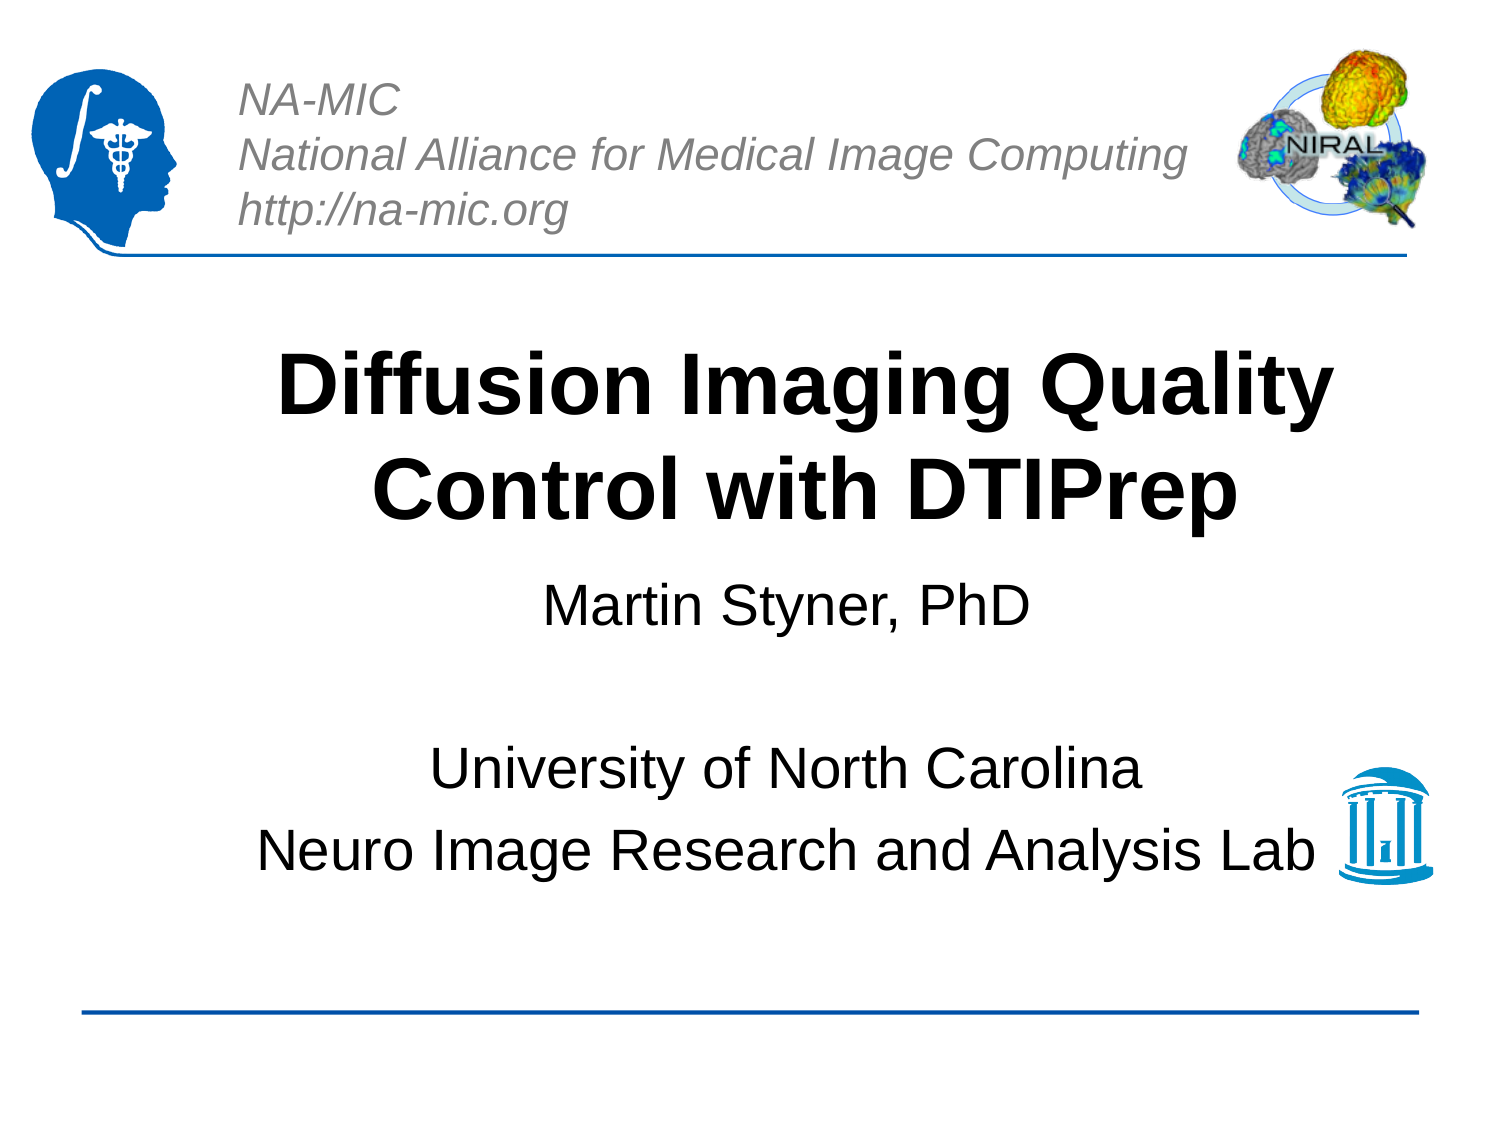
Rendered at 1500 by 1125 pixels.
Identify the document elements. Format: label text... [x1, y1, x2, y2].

subtitle Martin Styner, PhD University of North Carolina Neuro Image Research and Analysis Lab [205, 559, 1369, 982]
picture [31, 48, 1436, 257]
picture [1338, 760, 1437, 887]
title Diffusion Imaging Quality Control with DTIPrep [224, 288, 1388, 577]
